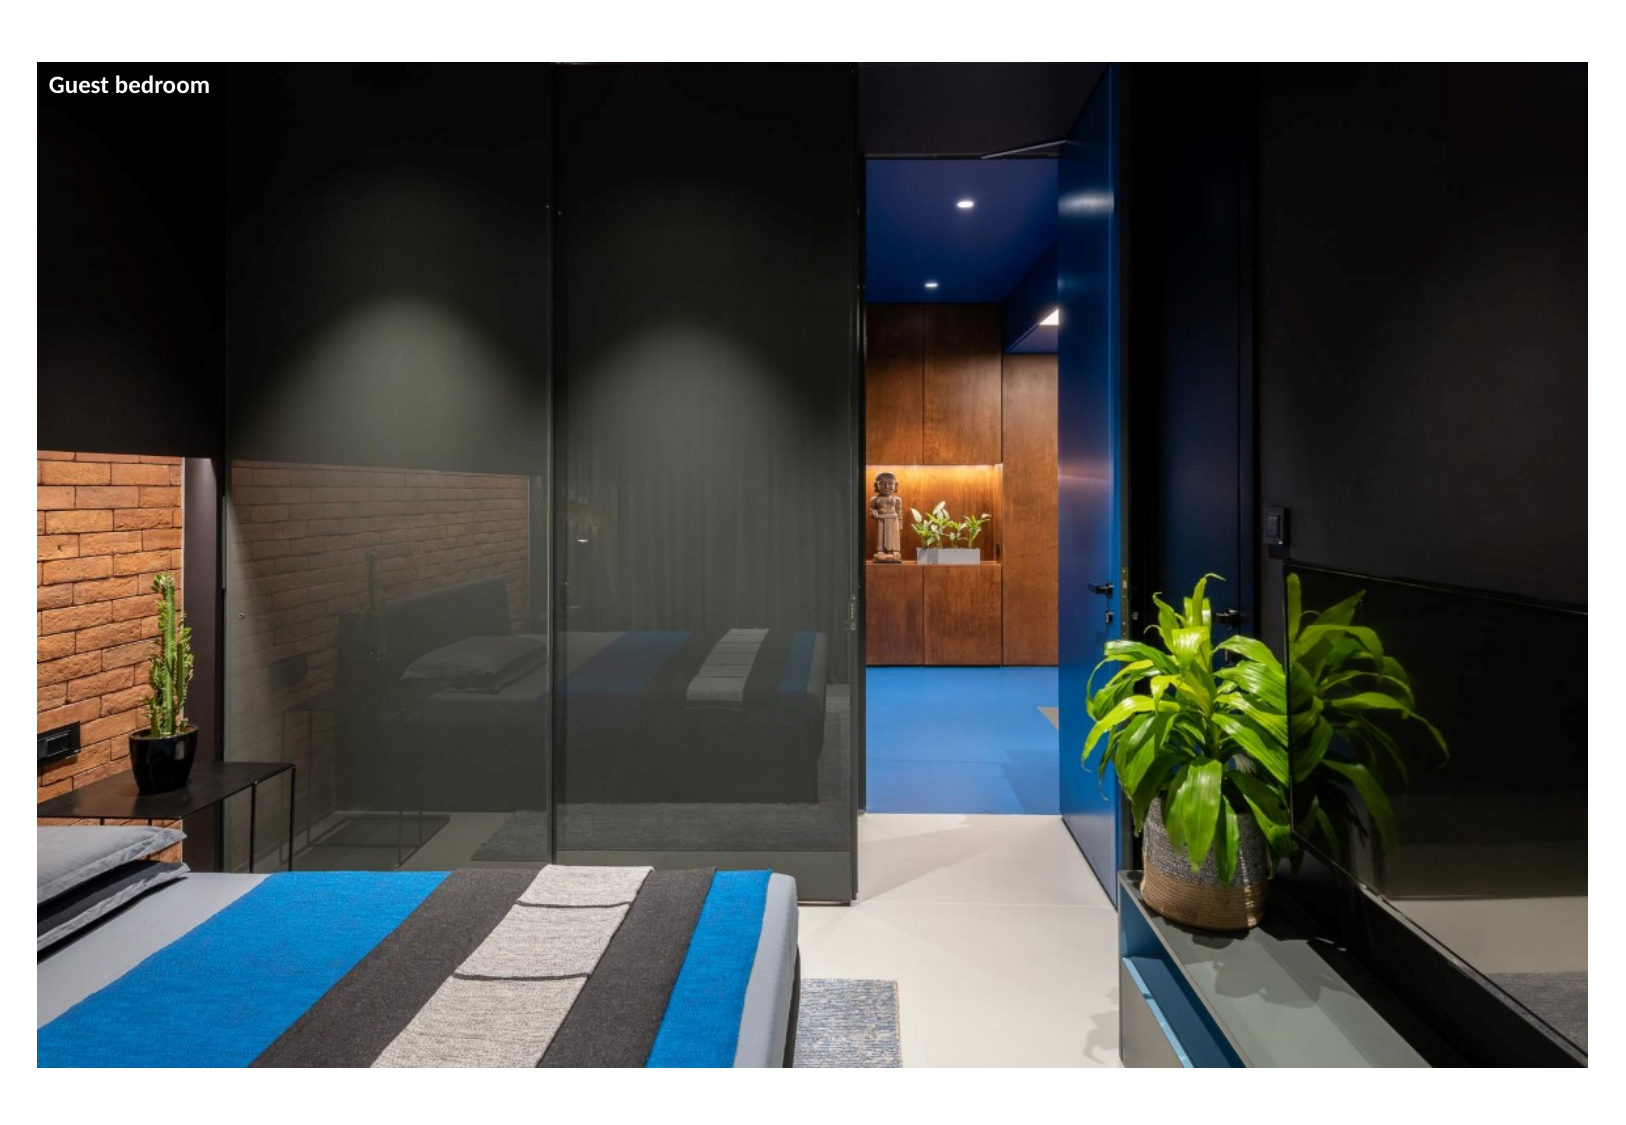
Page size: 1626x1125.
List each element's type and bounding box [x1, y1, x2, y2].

picture [37, 62, 1588, 1068]
